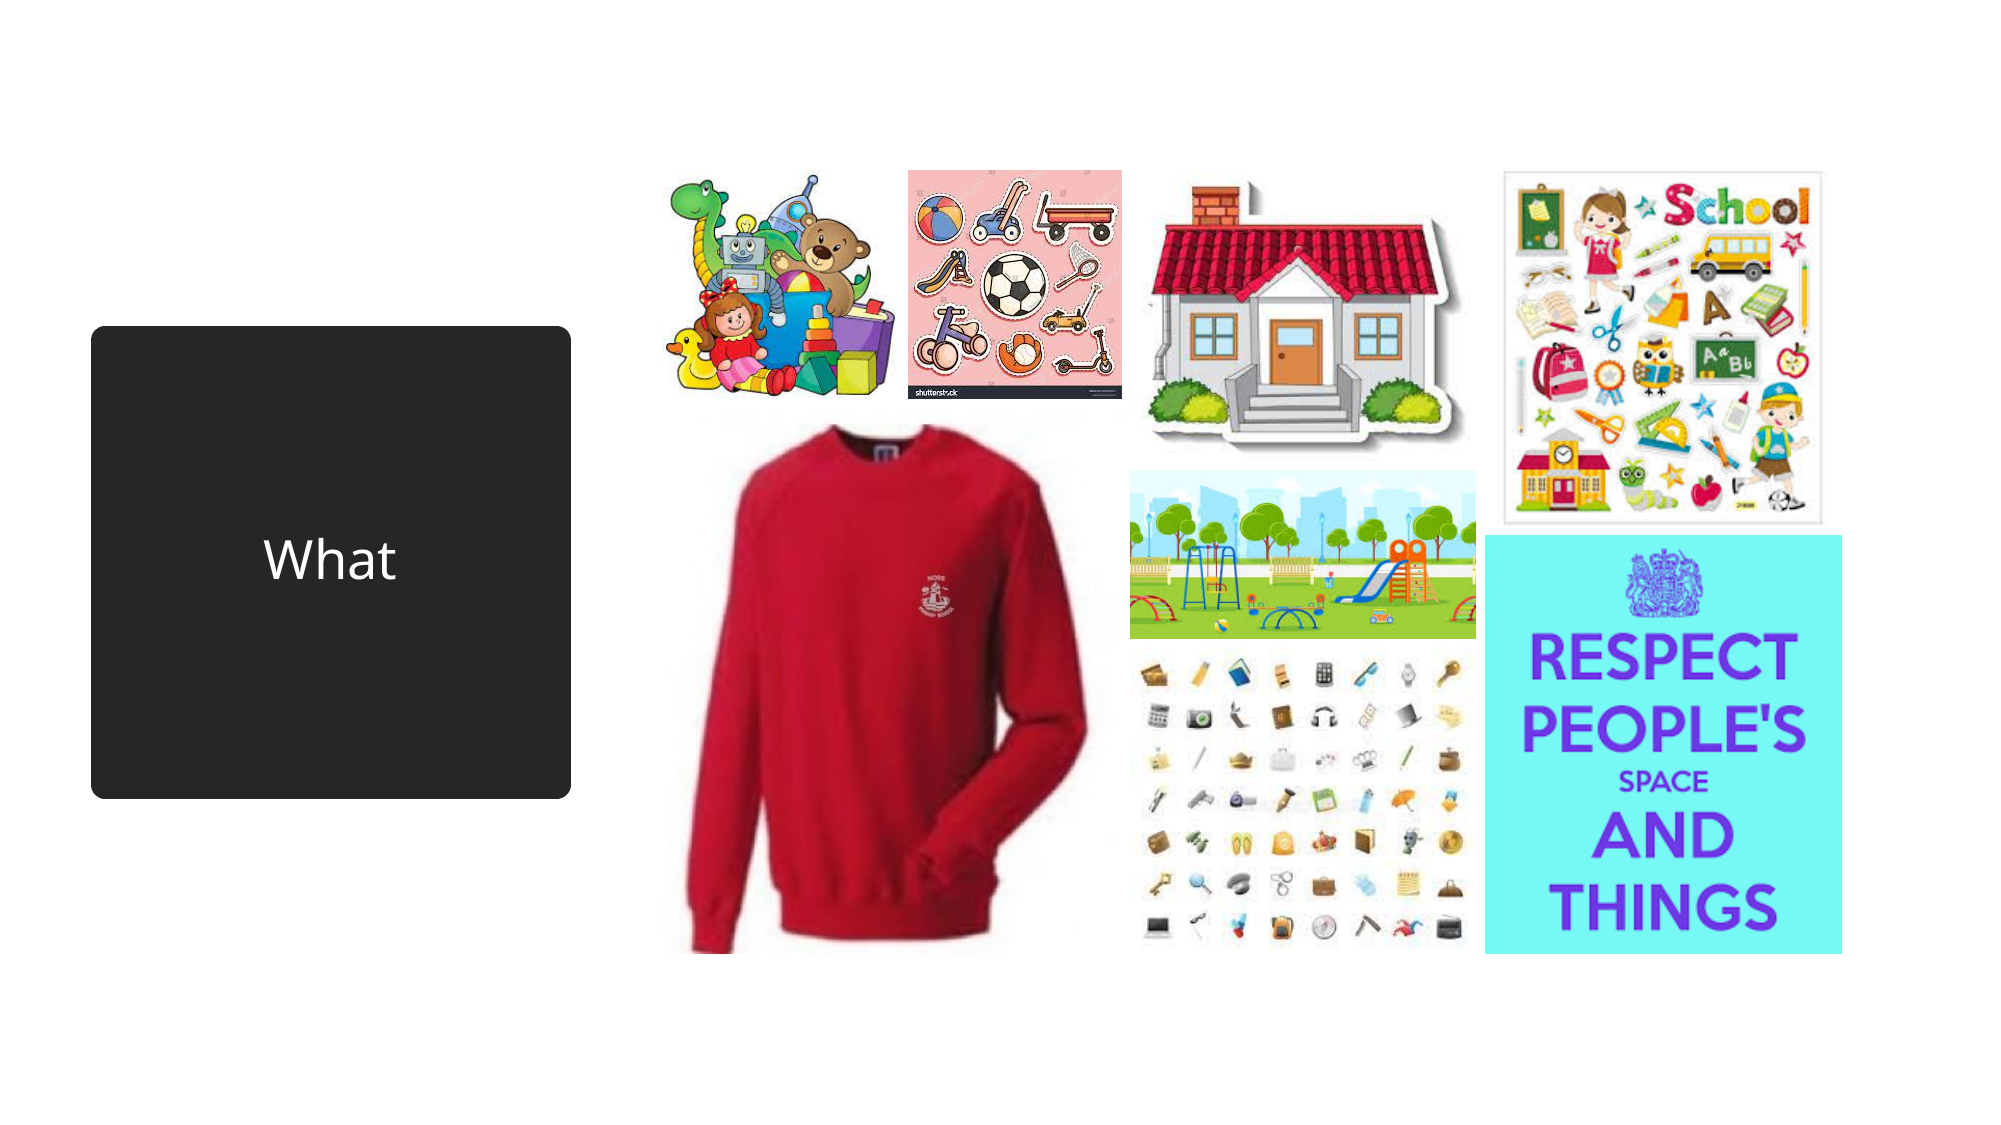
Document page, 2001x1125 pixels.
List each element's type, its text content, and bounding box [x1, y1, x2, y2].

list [662, 170, 899, 399]
picture [908, 170, 1122, 399]
picture [1485, 170, 1842, 527]
picture [1130, 169, 1476, 462]
picture [1485, 535, 1842, 954]
title What [105, 340, 557, 785]
picture [1130, 470, 1476, 639]
picture [1130, 647, 1476, 954]
picture [662, 408, 1122, 954]
